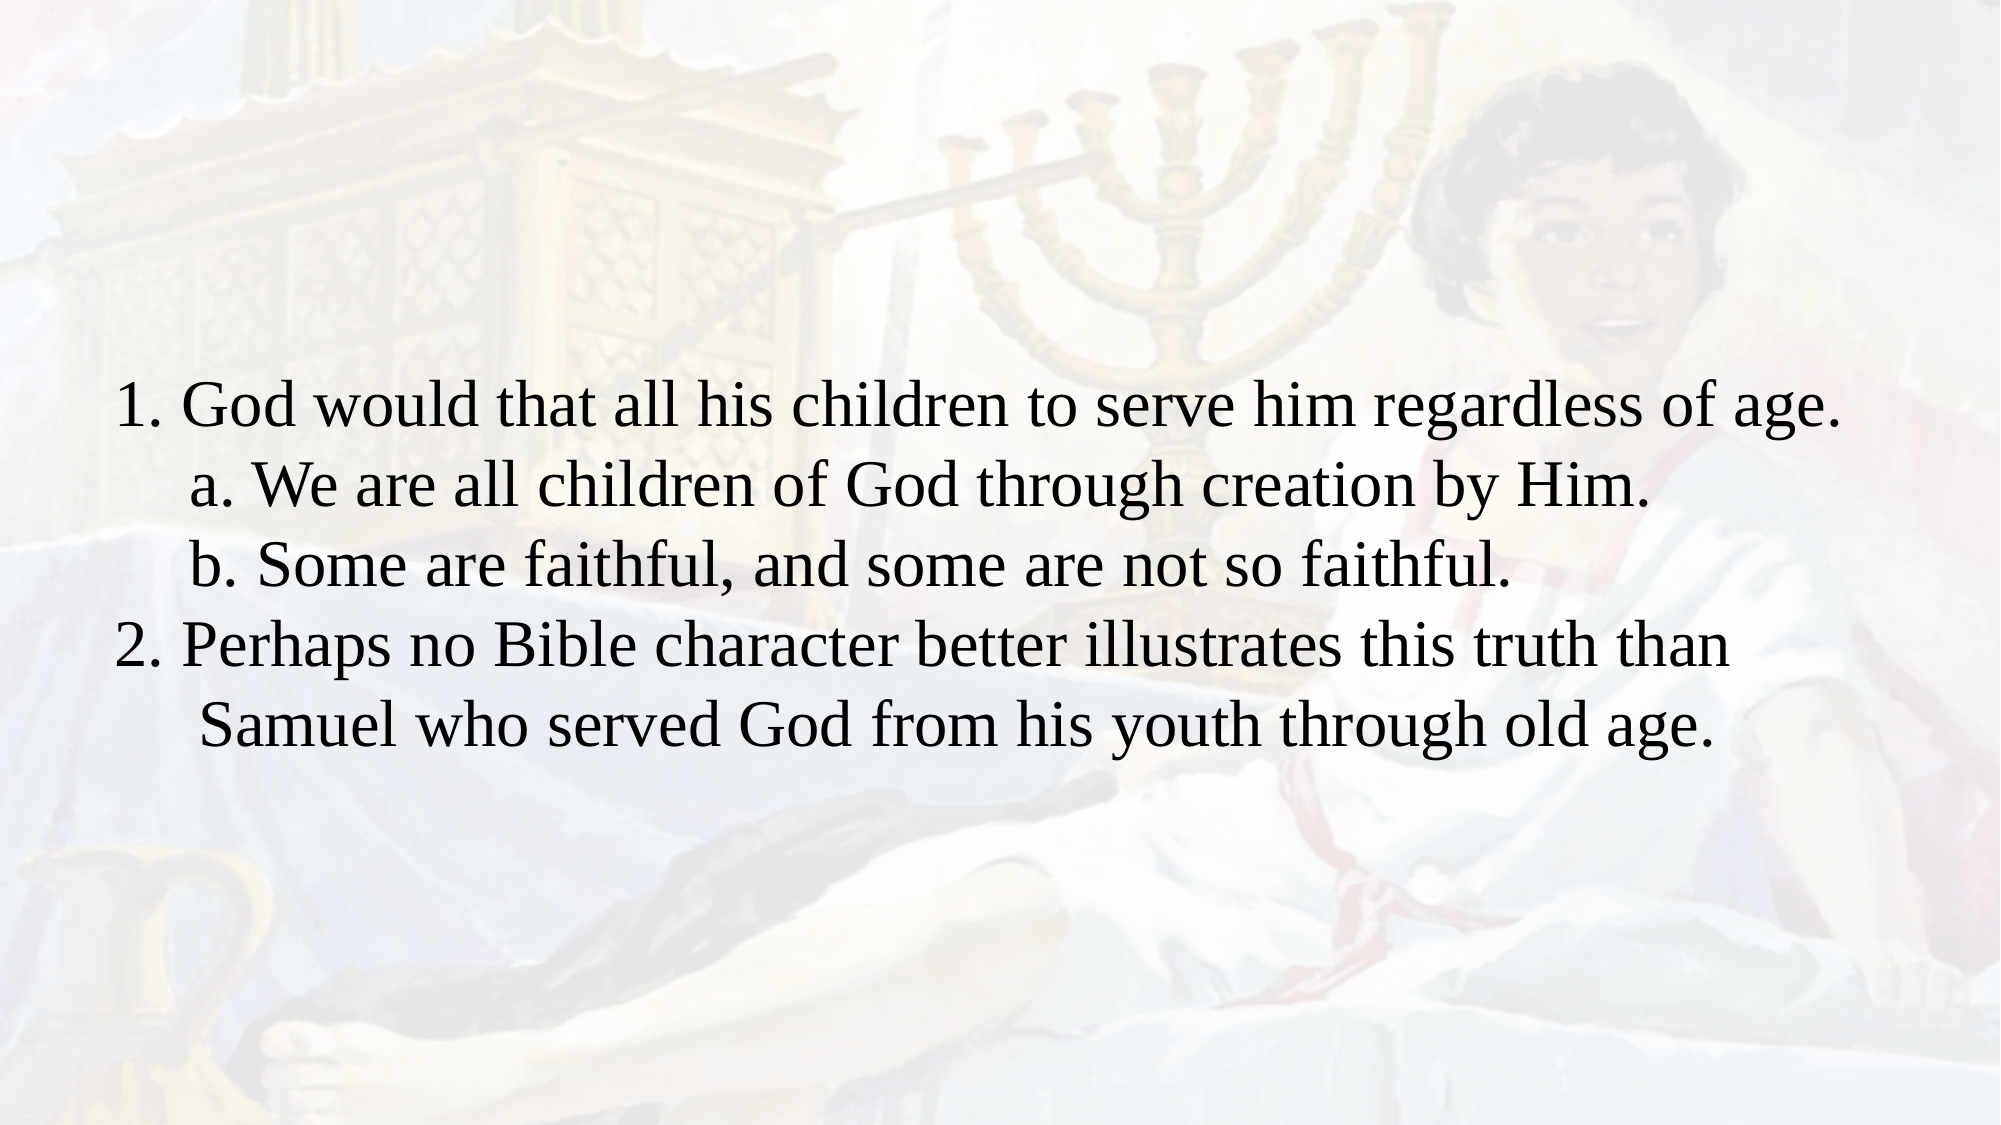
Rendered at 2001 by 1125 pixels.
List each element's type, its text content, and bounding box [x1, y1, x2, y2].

text_box 1. God would that all his children to serve him regardless of age. a. We are all children of God through creation by Him. b. Some are faithful, and some are not so faithful. 2. Perhaps no Bible character better illustrates this truth than Samuel who served God from his youth through old age. [99, 352, 1900, 768]
